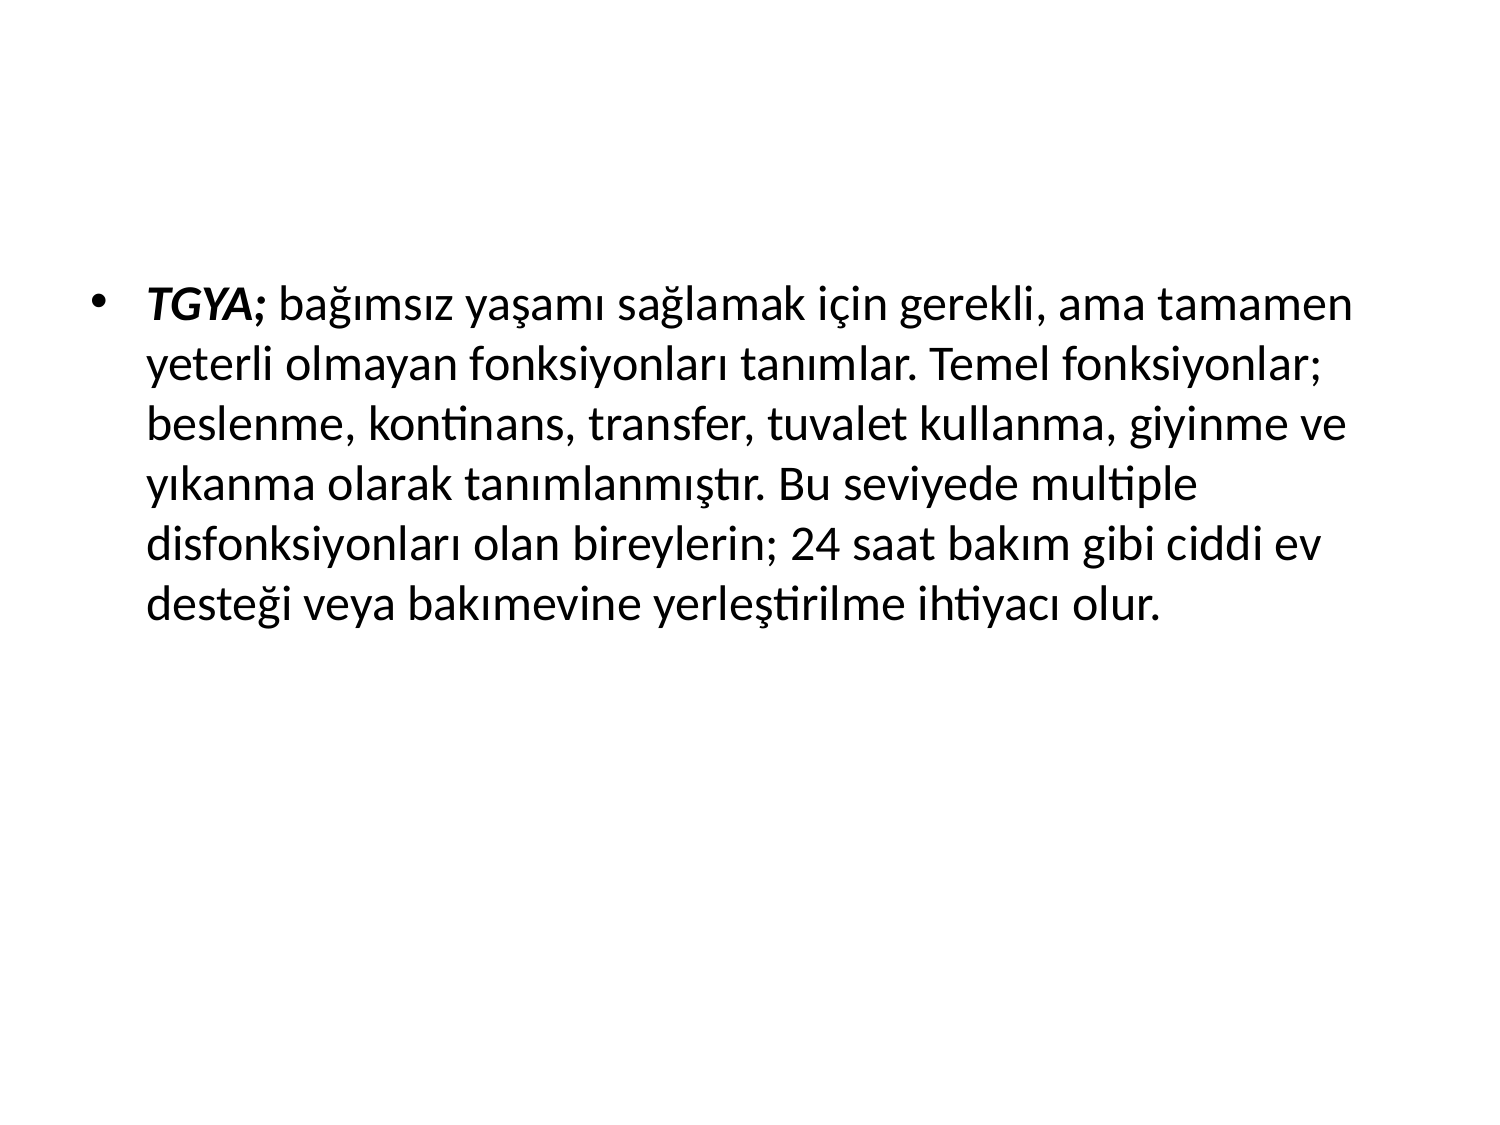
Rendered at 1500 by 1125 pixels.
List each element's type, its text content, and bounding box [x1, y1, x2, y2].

list TGYA; bağımsız yaşamı sağlamak için gerekli, ama tamamen yeterli olmayan fonksiyonları tanımlar. Temel fonksiyonlar; beslenme, kontinans, transfer, tuvalet kullanma, giyinme ve yıkanma olarak tanımlanmıştır. Bu seviyede multiple disfonksiyonları olan bireylerin; 24 saat bakım gibi ciddi ev desteği veya bakımevine yerleştirilme ihtiyacı olur. [75, 262, 1425, 1005]
